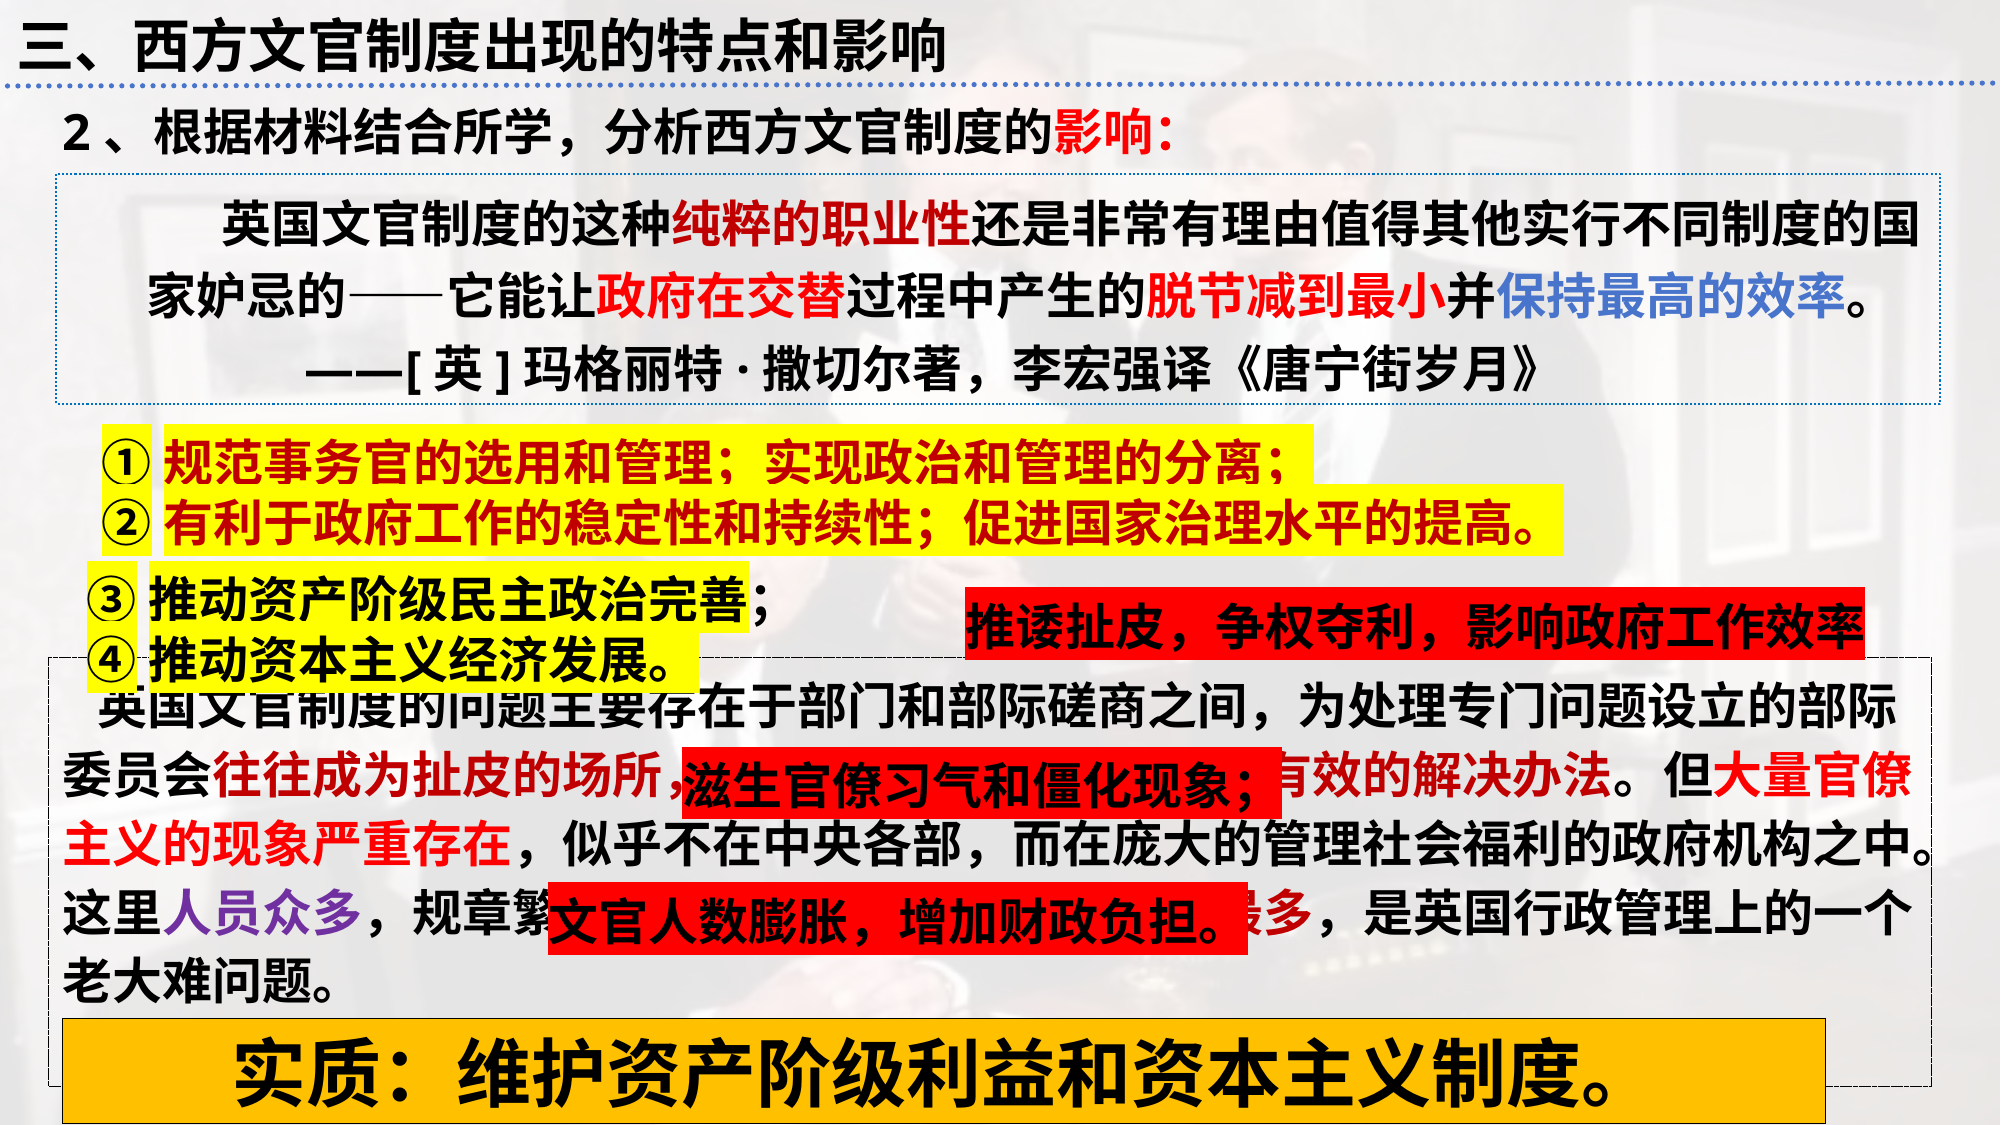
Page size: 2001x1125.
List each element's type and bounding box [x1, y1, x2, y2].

picture [0, 0, 2000, 1125]
text_box [6, 82, 1995, 87]
